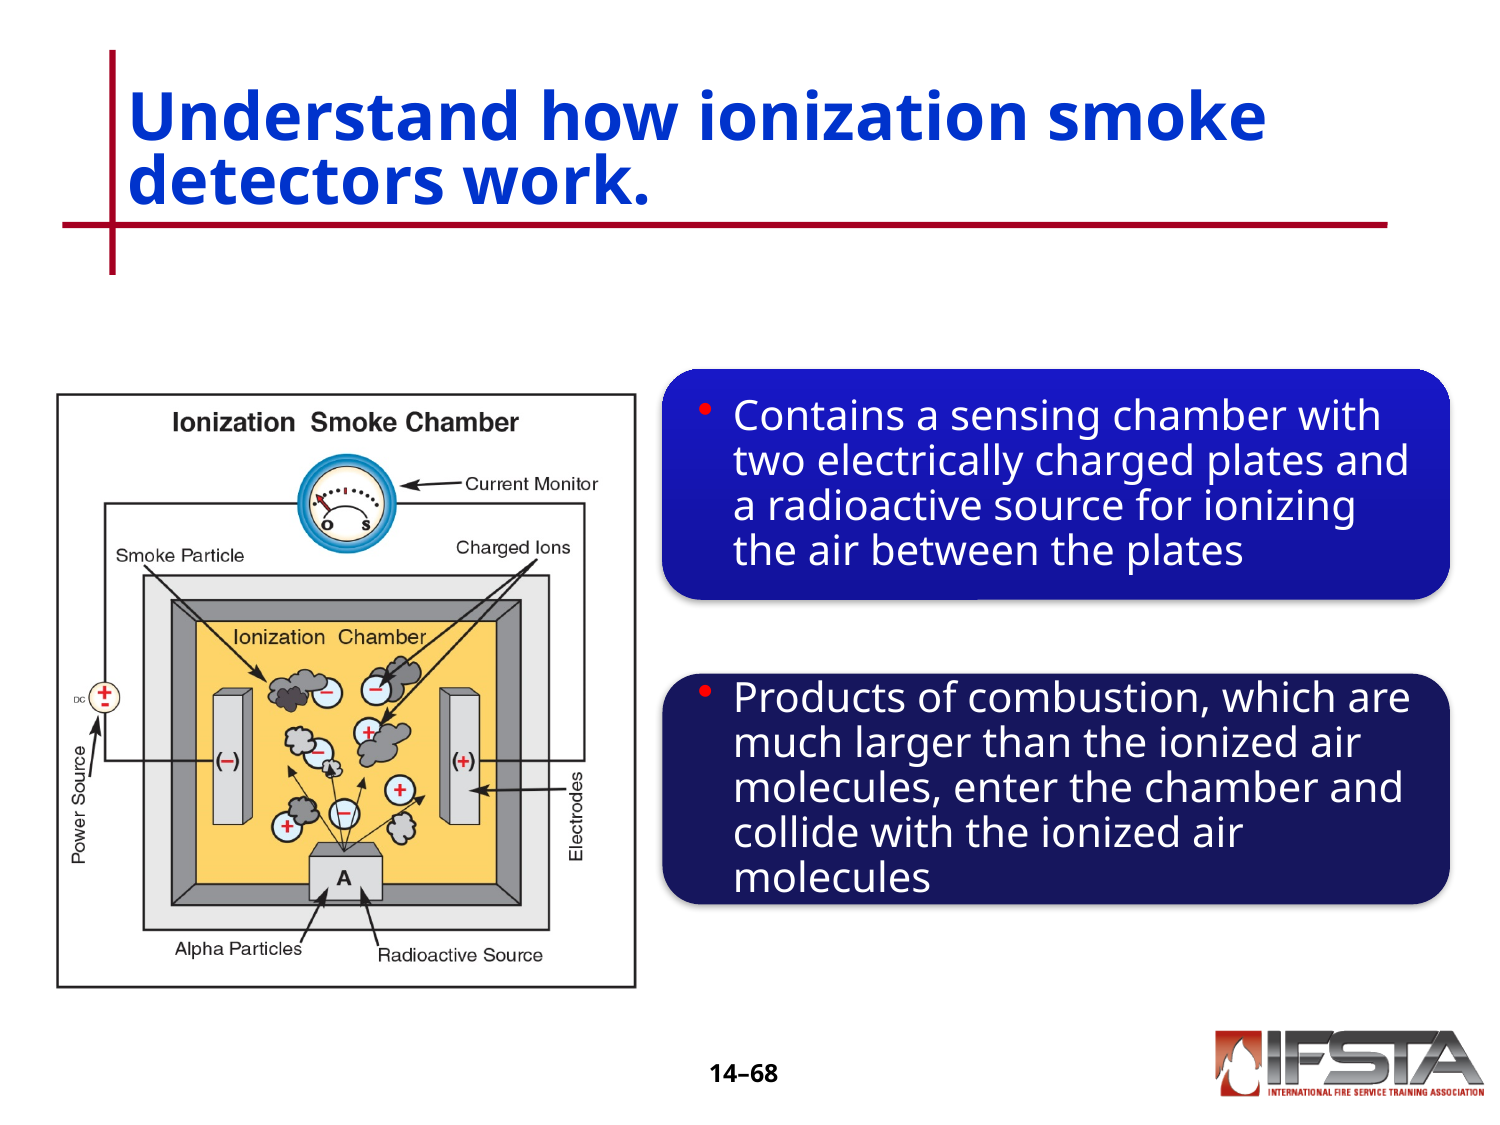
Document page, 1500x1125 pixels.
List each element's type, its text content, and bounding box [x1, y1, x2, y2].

slide_number 14–67 [587, 1050, 900, 1125]
title Understand how ionization smoke detectors work. [112, 82, 1388, 233]
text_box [662, 312, 1451, 1005]
picture [1215, 1030, 1485, 1099]
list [49, 387, 642, 994]
